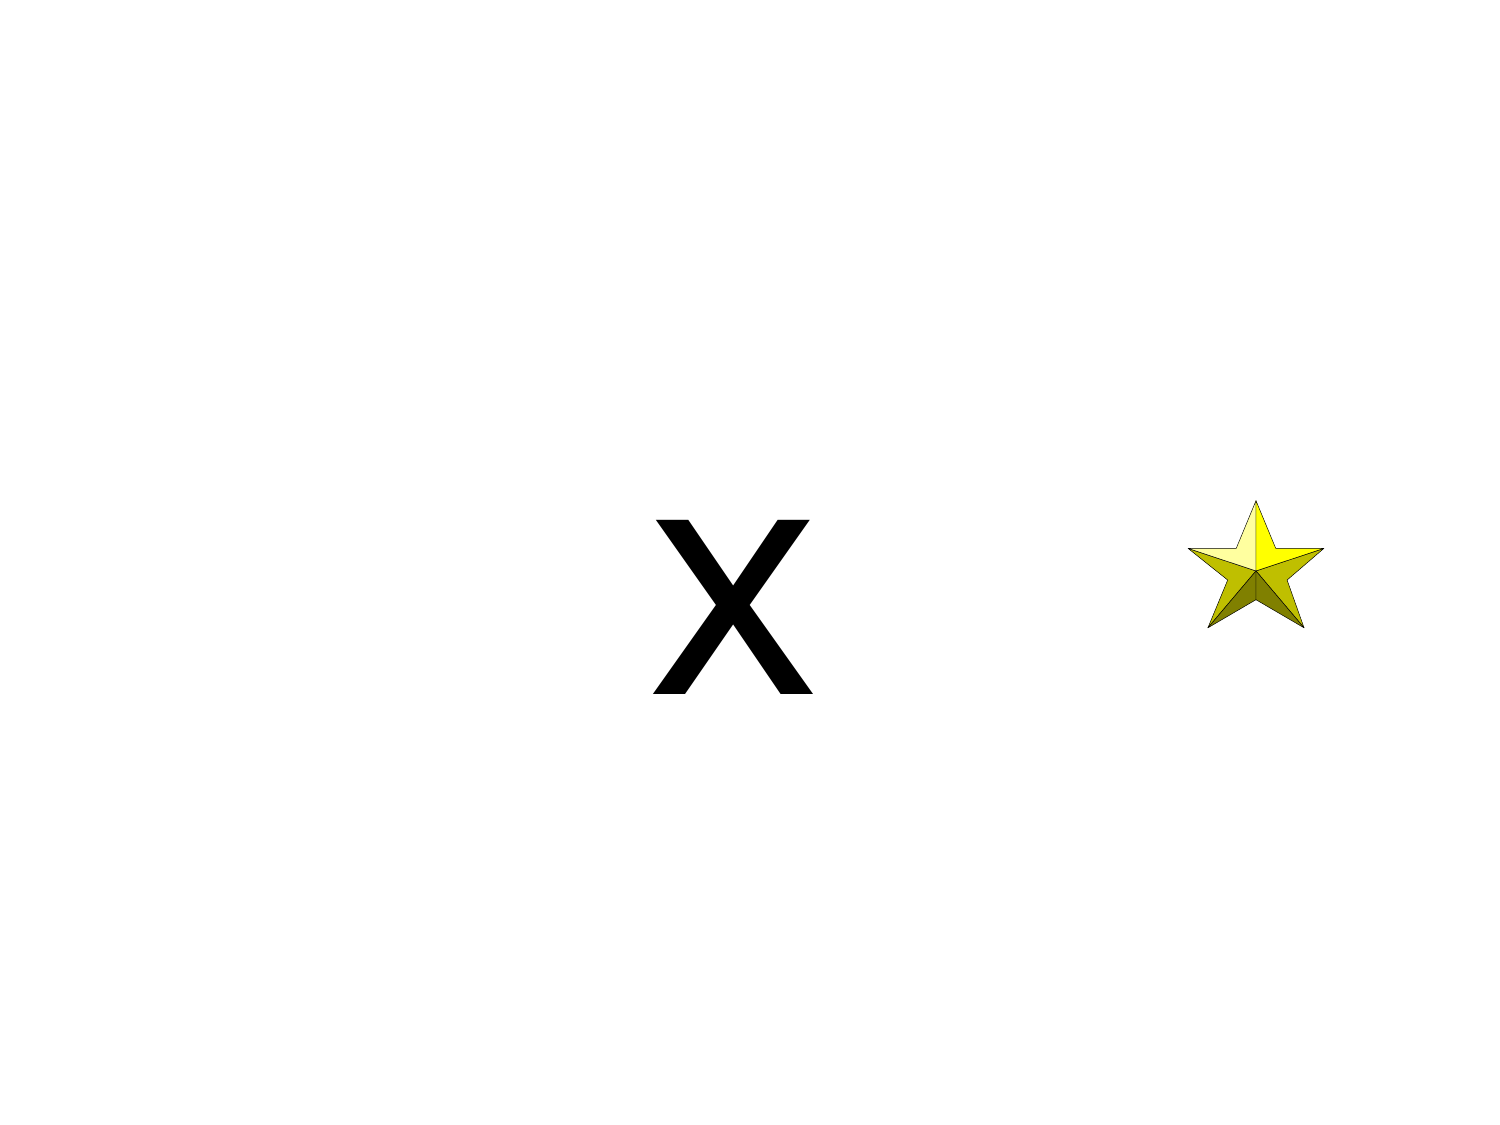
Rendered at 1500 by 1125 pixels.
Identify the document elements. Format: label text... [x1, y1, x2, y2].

picture [1187, 499, 1326, 630]
text_box x [633, 362, 835, 768]
